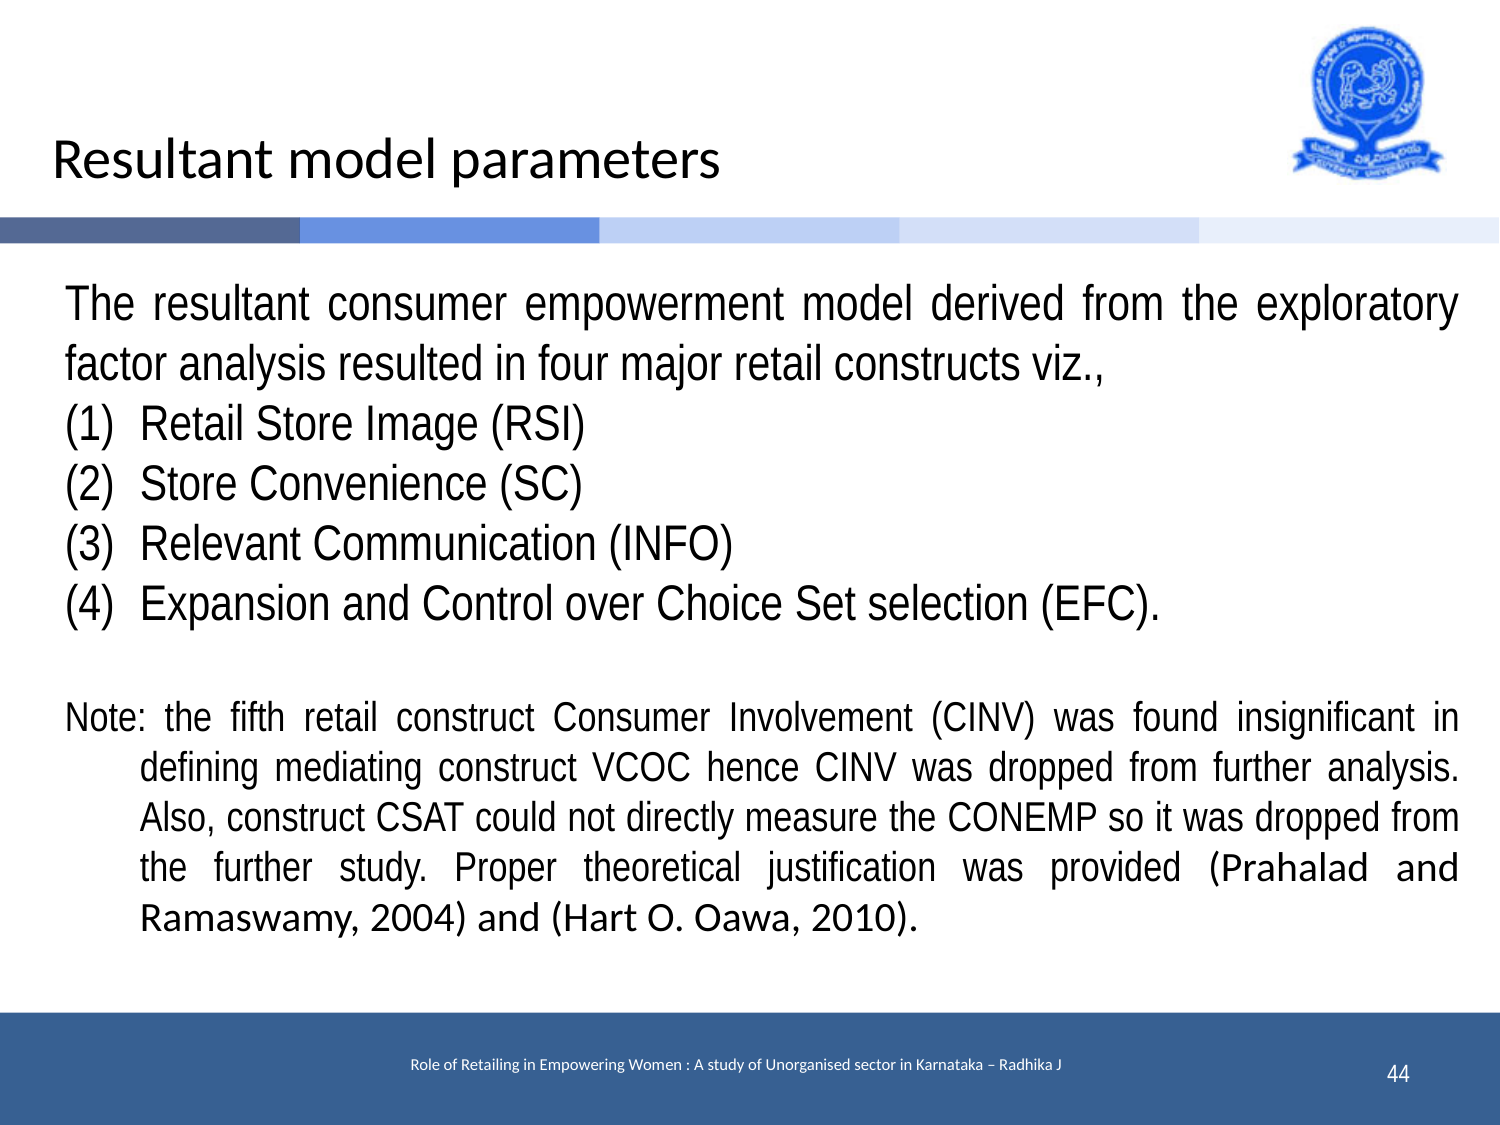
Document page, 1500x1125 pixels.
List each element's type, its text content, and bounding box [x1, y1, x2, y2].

picture [1287, 24, 1447, 185]
slide_number 44 [1362, 1042, 1425, 1103]
text_box The resultant consumer empowerment model derived from the exploratory factor analysis resulted in four major retail constructs viz., Retail Store Image (RSI) Store Convenience (SC) Relevant Communication (INFO) Expansion and Control over Choice Set selection (EFC). Note: the fifth retail construct Consumer Involvement (CINV) was found insignificant in defining mediating construct VCOC hence CINV was dropped from further analysis. Also, construct CSAT could not directly measure the CONEMP so it was dropped from the further study. Proper theoretical justification was provided (Prahalad and Ramaswamy, 2004) and (Hart O. Oawa, 2010). [49, 262, 1475, 948]
text_box Resultant model parameters [37, 112, 850, 198]
